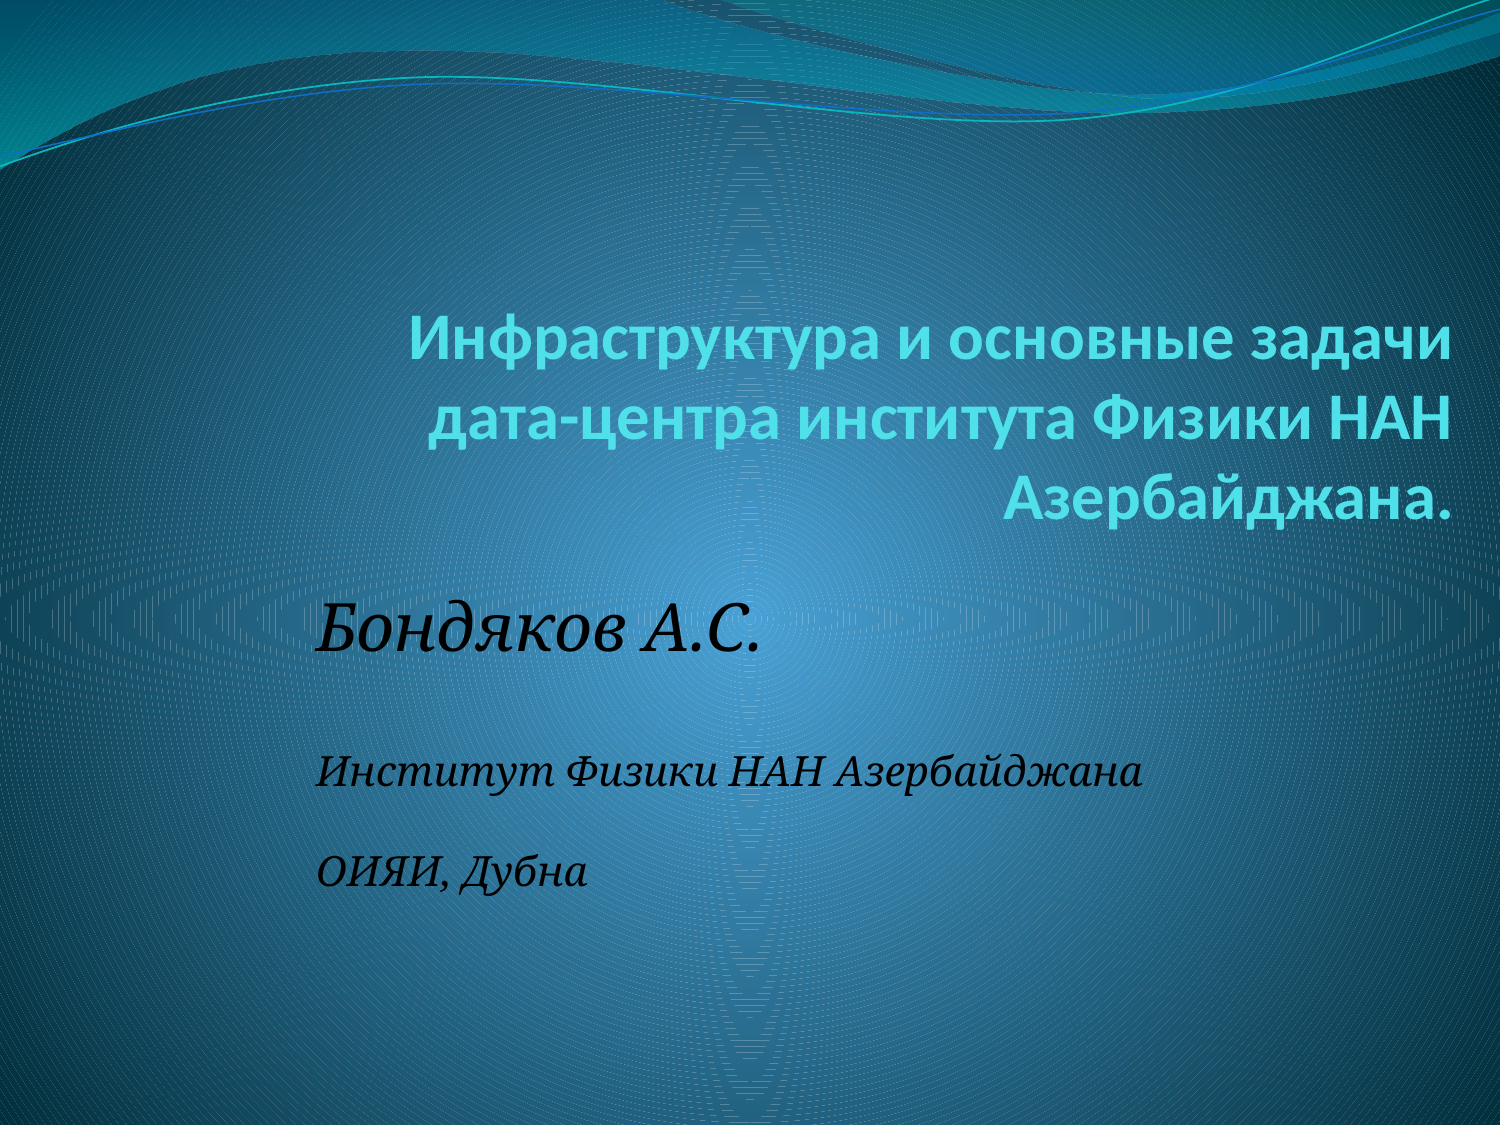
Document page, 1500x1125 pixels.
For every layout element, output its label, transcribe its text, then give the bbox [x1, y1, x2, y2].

subtitle Бондяков А.С. Институт Физики НАН Азербайджана ОИЯИ, Дубна [316, 577, 1436, 1000]
title Инфраструктура и основные задачи дата-центра института Физики НАН Азербайджана. [315, 190, 1458, 533]
